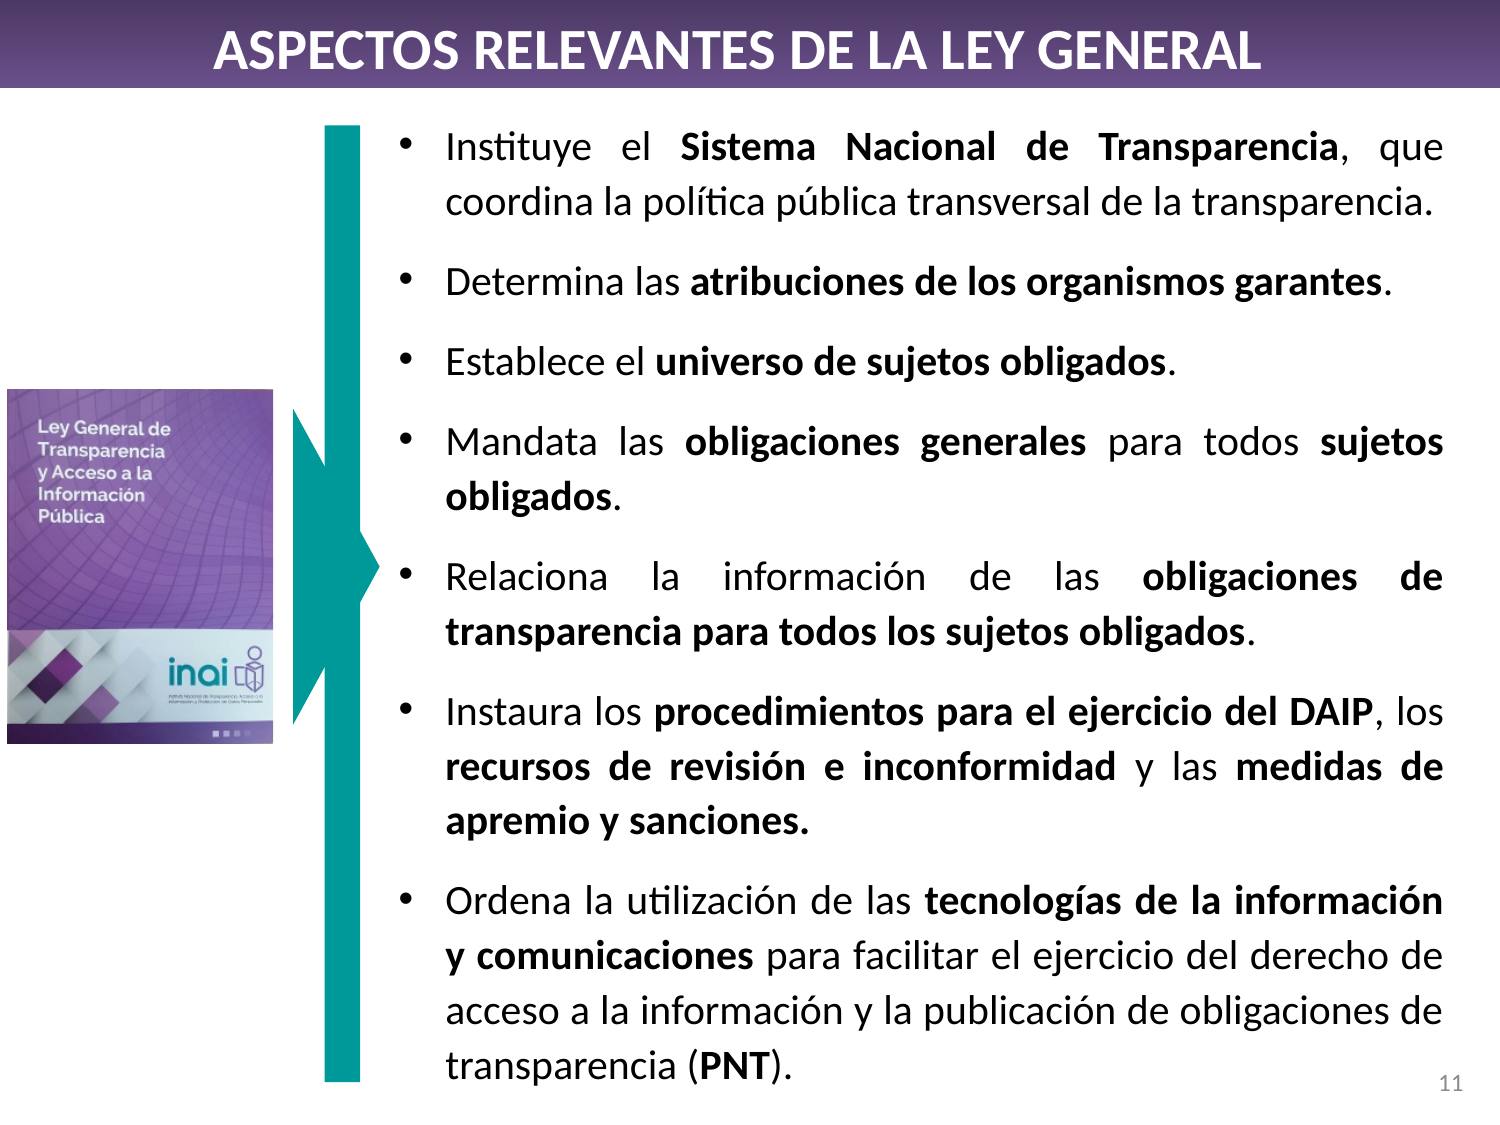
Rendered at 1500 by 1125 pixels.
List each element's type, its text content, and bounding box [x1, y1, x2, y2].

text_box [323, 606, 362, 1084]
text_box Instituye el Sistema Nacional de Transparencia, que coordina la política pública transversal de la transparencia. Determina las atribuciones de los organismos garantes. Establece el universo de sujetos obligados. Mandata las obligaciones generales para todos sujetos obligados. Relaciona la información de las obligaciones de transparencia para todos los sujetos obligados. Instaura los procedimientos para el ejercicio del DAIP, los recursos de revisión e inconformidad y las medidas de apremio y sanciones. Ordena la utilización de las tecnologías de la información y comunicaciones para facilitar el ejercicio del derecho de acceso a la información y la publicación de obligaciones de transparencia (PNT). [383, 106, 1459, 1096]
text_box [291, 406, 382, 727]
picture [6, 388, 274, 744]
text_box [323, 123, 362, 528]
text_box Aspectos relevantes de la Ley General [29, 4, 1447, 89]
slide_number 11 [1352, 1051, 1479, 1112]
